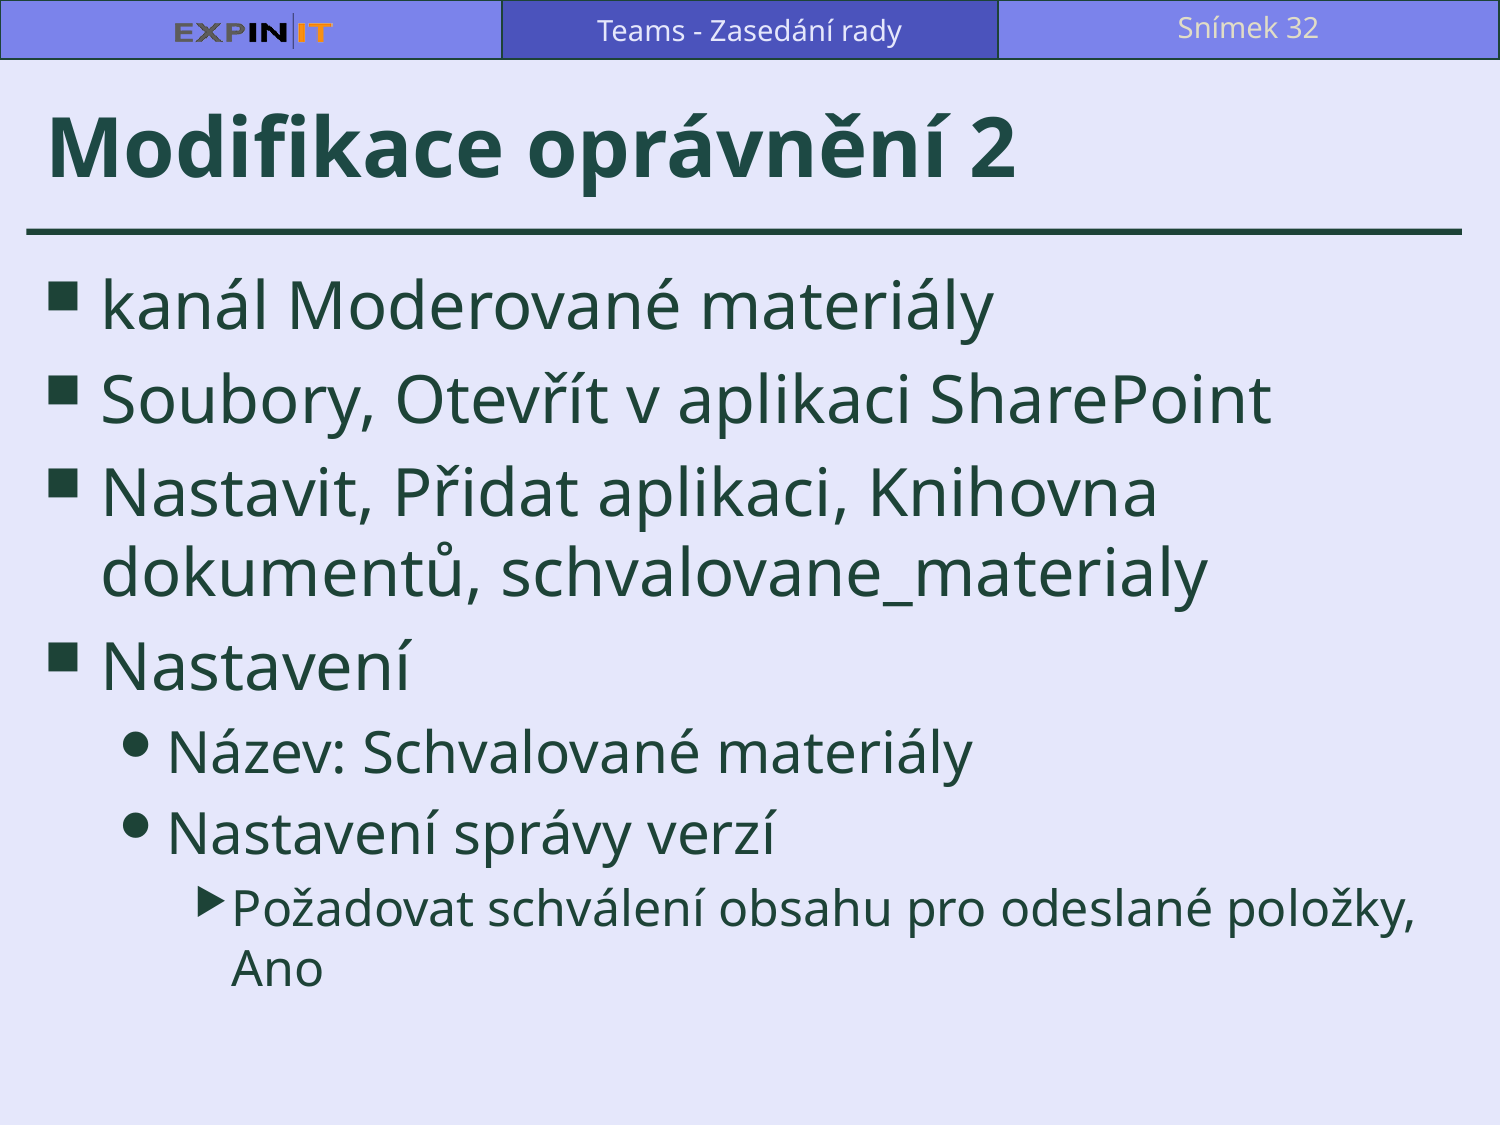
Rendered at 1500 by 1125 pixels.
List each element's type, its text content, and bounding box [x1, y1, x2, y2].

title Modifikace oprávnění 2 [30, 66, 1459, 222]
footer Teams - Zasedání rady [501, 0, 997, 60]
picture [175, 13, 333, 49]
slide_number Snímek 32 [997, 0, 1500, 60]
list kanál Moderované materiály Soubory, Otevřít v aplikaci SharePoint Nastavit, Přidat aplikaci, Knihovna dokumentů, schvalovane_materialy Nastavení Název: Schvalované materiály Nastavení správy verzí Požadovat schválení obsahu pro odeslané položky, Ano [29, 255, 1459, 1106]
